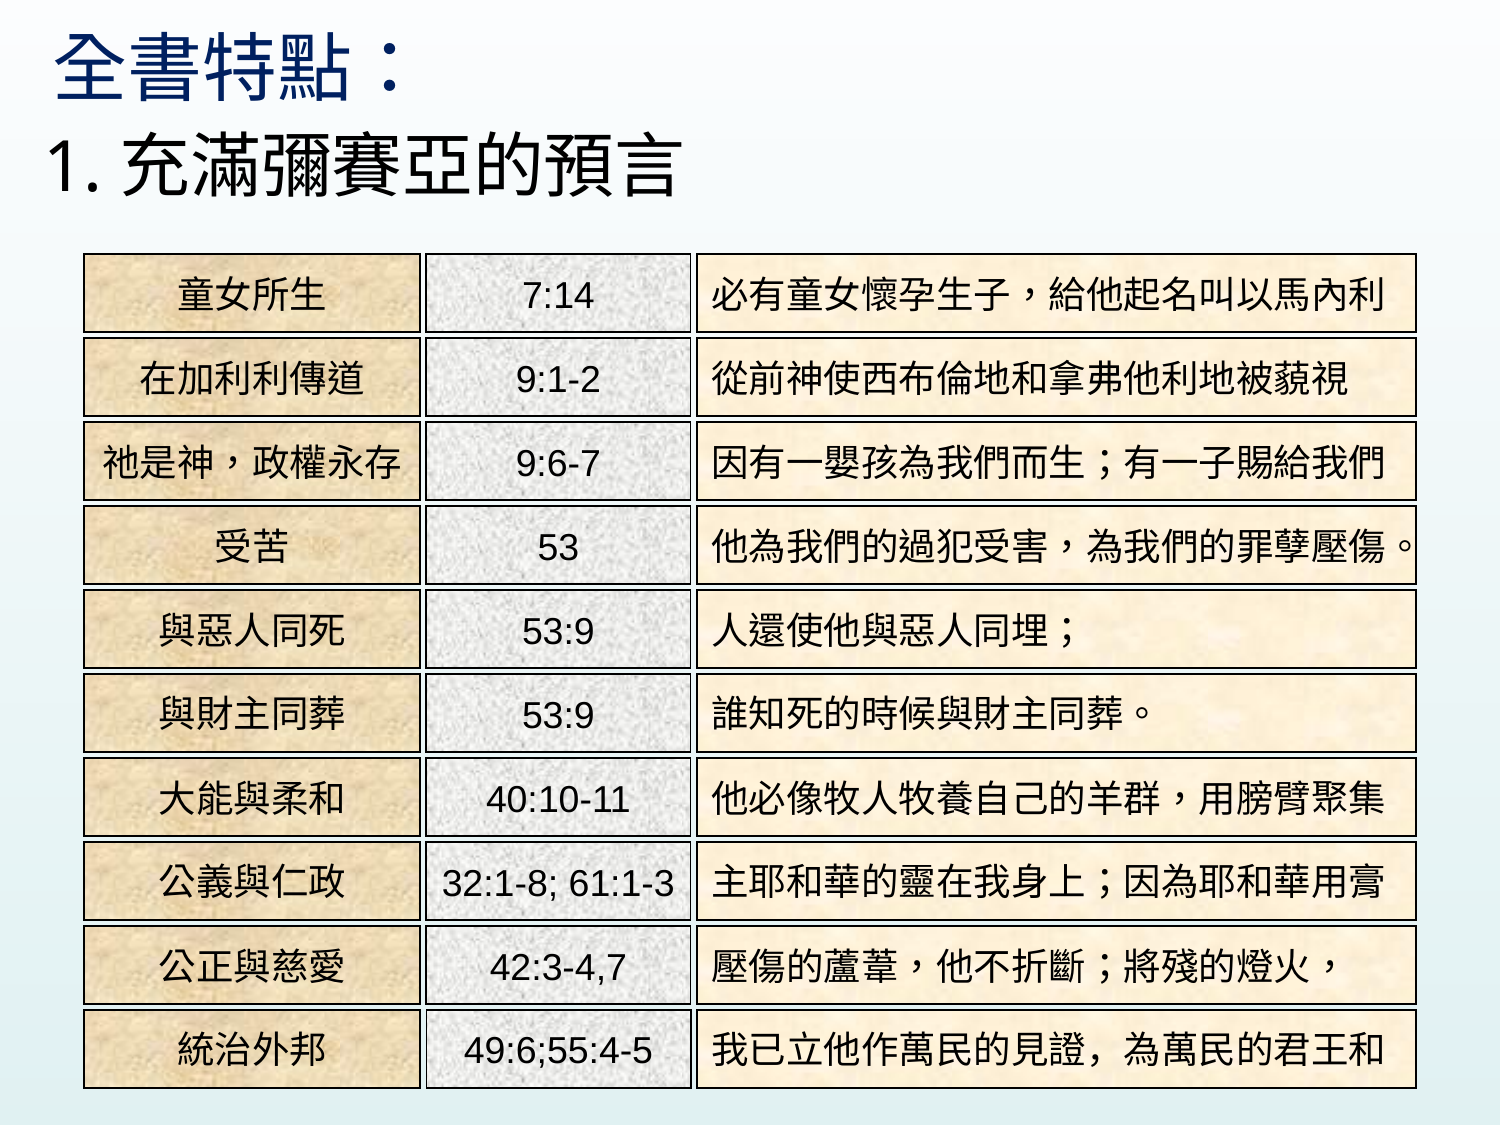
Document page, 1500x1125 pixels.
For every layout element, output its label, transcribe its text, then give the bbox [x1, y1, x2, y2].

text_box 從前神使西布倫地和拿弗他利地被藐視 [696, 337, 1417, 417]
text_box 童女所生 [84, 254, 421, 333]
text_box 公義與仁政 [84, 841, 421, 920]
text_box 因有一嬰孩為我們而生；有一子賜給我們 [696, 422, 1417, 501]
text_box 42:3-4,7 [426, 925, 691, 1005]
text_box 49:6;55:4-5 [426, 1009, 691, 1088]
text_box 統治外邦 [84, 1009, 421, 1088]
text_box 公正與慈愛 [84, 925, 421, 1005]
text_box 人還使他與惡人同埋； [696, 590, 1417, 669]
text_box 與財主同葬 [84, 673, 421, 752]
text_box 受苦 [84, 505, 421, 584]
text_box 32:1-8; 61:1-3 [426, 842, 691, 921]
text_box 7:14 [426, 254, 691, 333]
text_box 全書特點： [37, 12, 443, 113]
text_box 我已立他作萬民的見證，為萬民的君王和 [696, 1009, 1417, 1088]
text_box 1.充滿彌賽亞的預言 [28, 113, 701, 214]
text_box 53:9 [426, 590, 691, 669]
text_box 9:6-7 [426, 422, 691, 501]
text_box 53:9 [426, 674, 691, 753]
text_box 必有童女懷孕生子，給他起名叫以馬內利 [696, 254, 1417, 333]
text_box 他必像牧人牧養自己的羊群，用膀臂聚集 [696, 757, 1417, 837]
text_box 53 [426, 505, 691, 584]
text_box 他為我們的過犯受害，為我們的罪孽壓傷。 [696, 505, 1417, 584]
text_box 與惡人同死 [84, 590, 421, 669]
text_box 祂是神，政權永存 [84, 422, 421, 501]
text_box 在加利利傳道 [84, 337, 421, 417]
text_box 40:10-11 [426, 757, 691, 837]
text_box 壓傷的蘆葦，他不折斷；將殘的燈火， [696, 925, 1417, 1005]
text_box 9:1-2 [426, 337, 691, 417]
text_box 誰知死的時候與財主同葬。 [696, 673, 1417, 752]
text_box 主耶和華的靈在我身上；因為耶和華用膏 [696, 841, 1417, 920]
text_box 大能與柔和 [84, 757, 421, 837]
